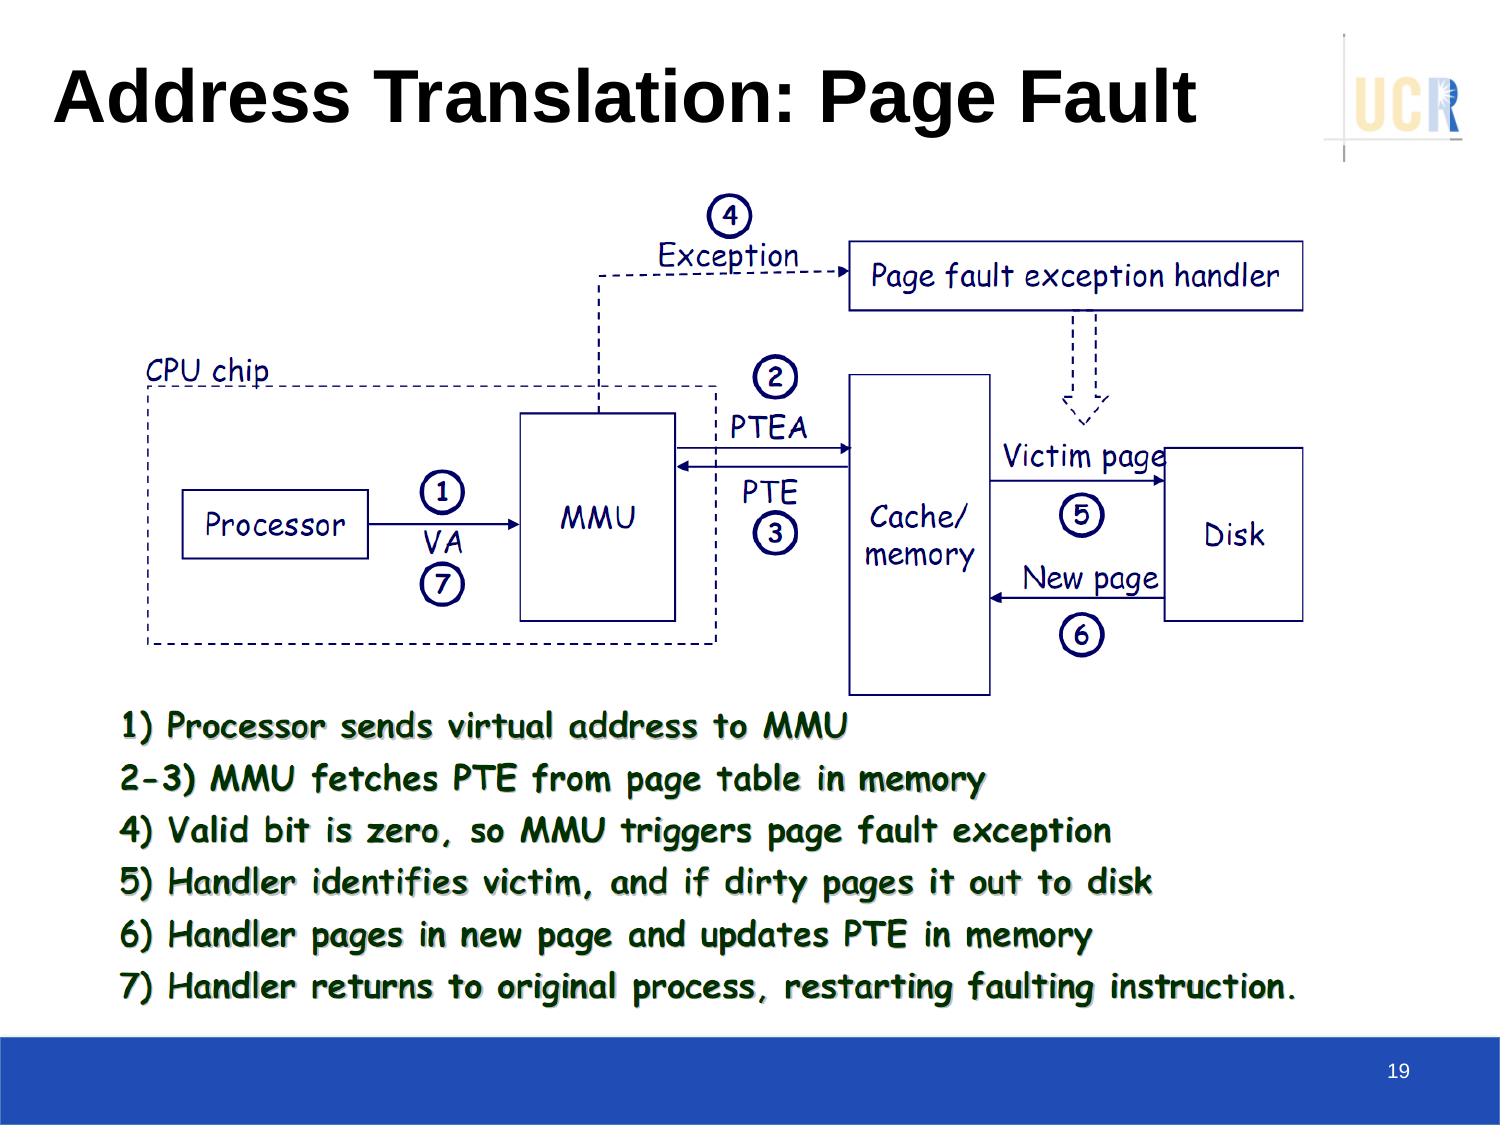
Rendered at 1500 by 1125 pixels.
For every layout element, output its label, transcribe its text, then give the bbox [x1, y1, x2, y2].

picture [112, 182, 1376, 1023]
slide_number 19 [1074, 1050, 1425, 1100]
picture [1314, 9, 1498, 175]
title Address Translation: Page Fault [37, 36, 1450, 146]
